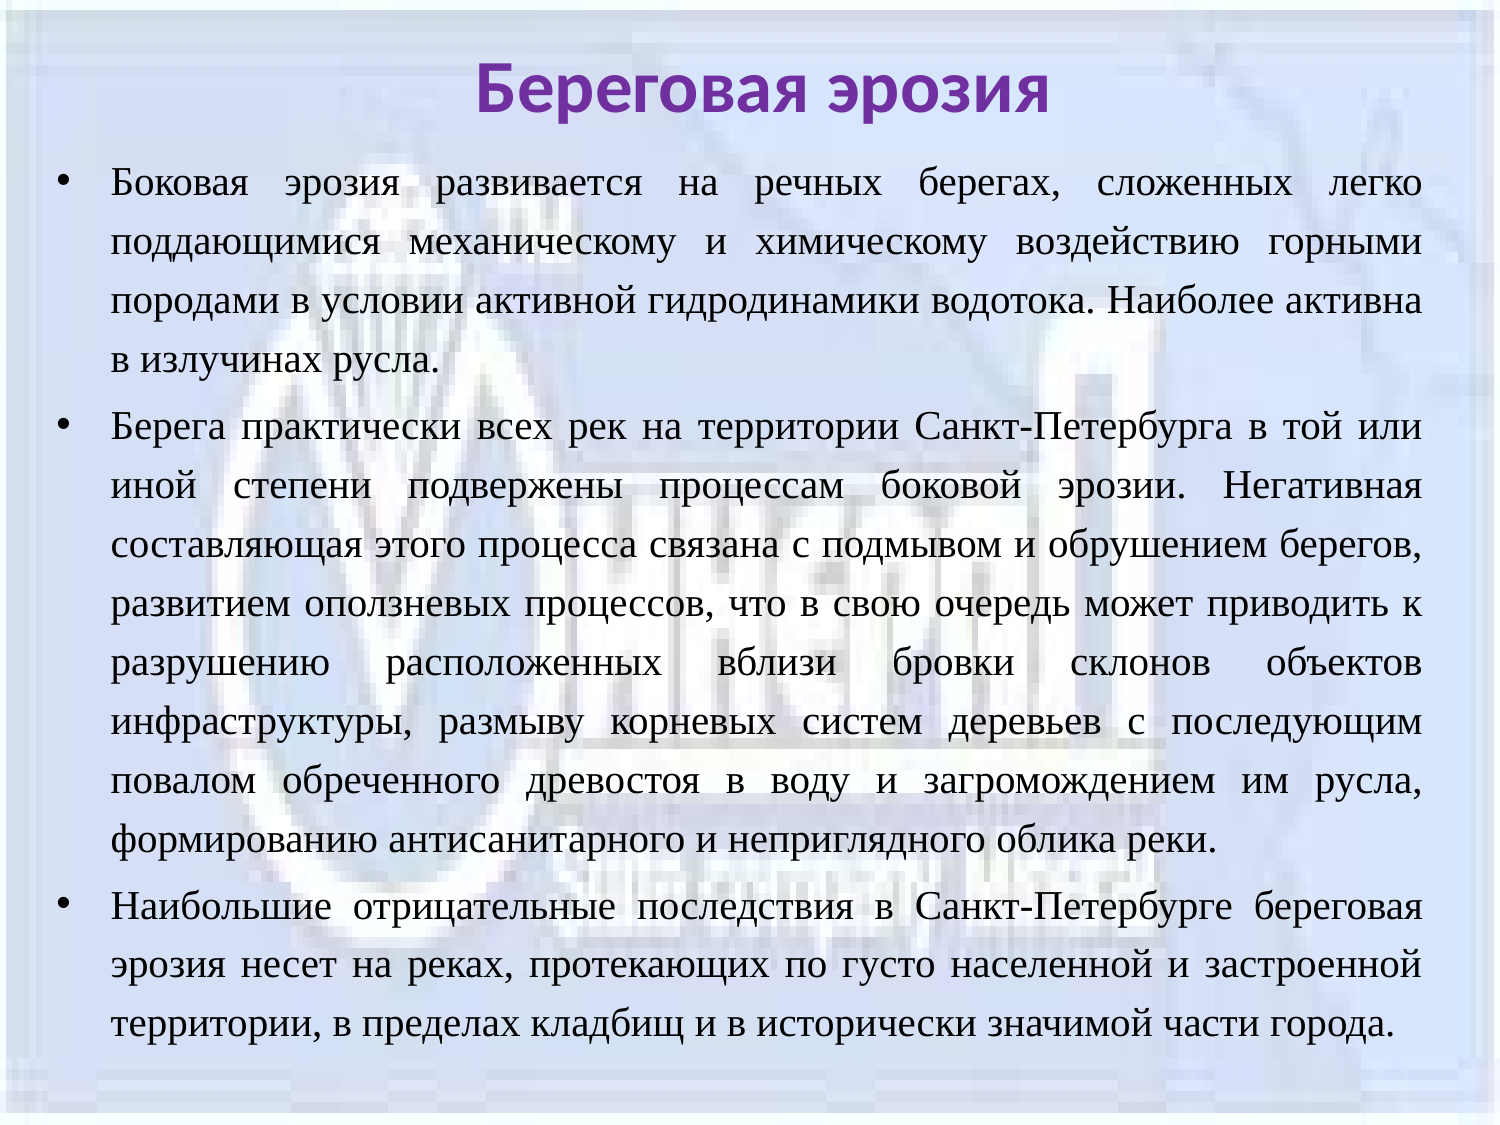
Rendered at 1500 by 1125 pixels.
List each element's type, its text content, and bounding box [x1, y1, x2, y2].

list Боковая эрозия развивается на речных берегах, сложенных легко поддающимися механическому и химическому воздействию горными породами в условии активной гидродинамики водотока. Наиболее активна в излучинах русла. Берега практически всех рек на территории Санкт-Петербурга в той или иной степени подвержены процессам боковой эрозии. Негативная составляющая этого процесса связана с подмывом и обрушением берегов, развитием оползневых процессов, что в свою очередь может приводить к разрушению расположенных вблизи бровки склонов объектов инфраструктуры, размыву корневых систем деревьев с последующим повалом обреченного древостоя в воду и загромождением им русла, формированию антисанитарного и неприглядного облика реки. Наибольшие отрицательные последствия в Санкт-Петербурге береговая эрозия несет на реках, протекающих по густо населенной и застроенной территории, в пределах кладбищ и в исторически значимой части города. [41, 137, 1439, 1071]
text_box Береговая эрозия [88, 42, 1439, 124]
picture [0, 0, 1500, 1125]
